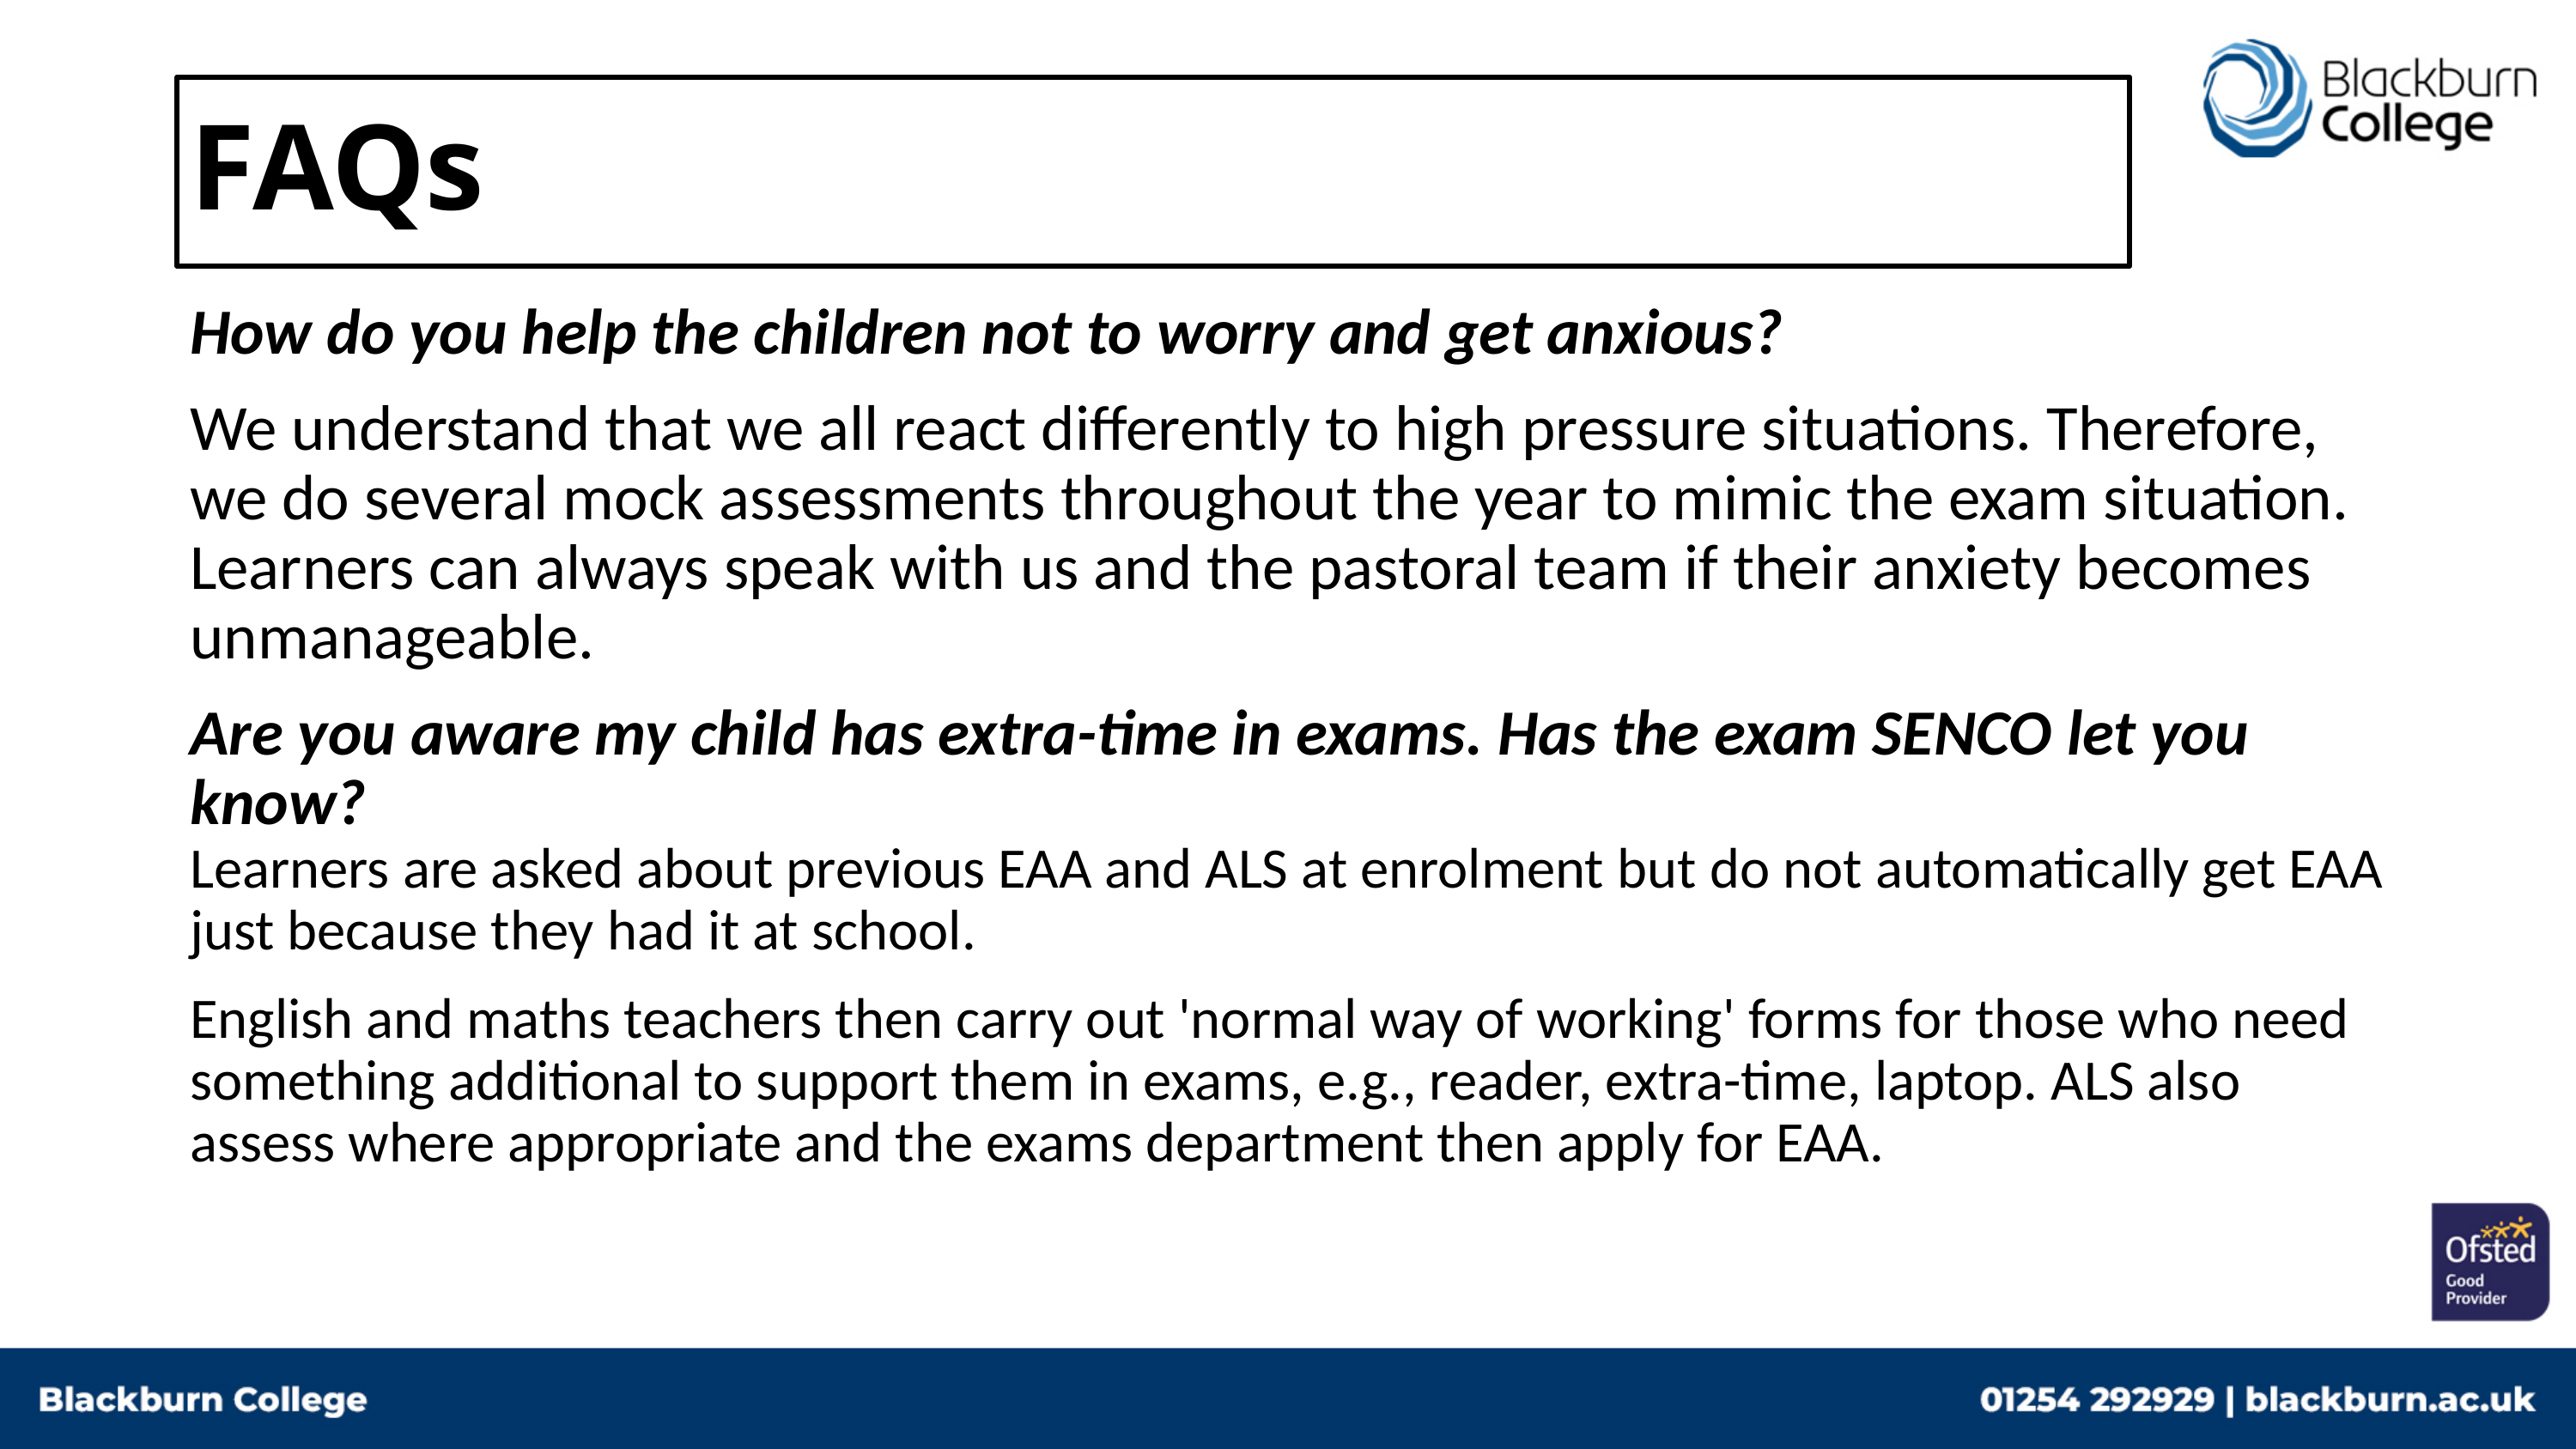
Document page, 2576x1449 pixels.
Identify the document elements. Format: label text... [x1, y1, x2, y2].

title FAQs [177, 76, 2130, 266]
picture [0, 0, 2576, 1449]
list How do you help the children not to worry and get anxious? We understand that we all react differently to high pressure situations. Therefore, we do several mock assessments throughout the year to mimic the exam situation. Learners can always speak with us and the pastoral team if their anxiety becomes unmanageable. Are you aware my child has extra-time in exams. Has the exam SENCO let you know? Learners are asked about previous EAA and ALS at enrolment but do not automatically get EAA just because they had it at school. English and maths teachers then carry out 'normal way of working' forms for those who need something additional to support them in exams, e.g., reader, extra-time, laptop. ALS also assess where appropriate and the exams department then apply for EAA. [177, 291, 2399, 1305]
